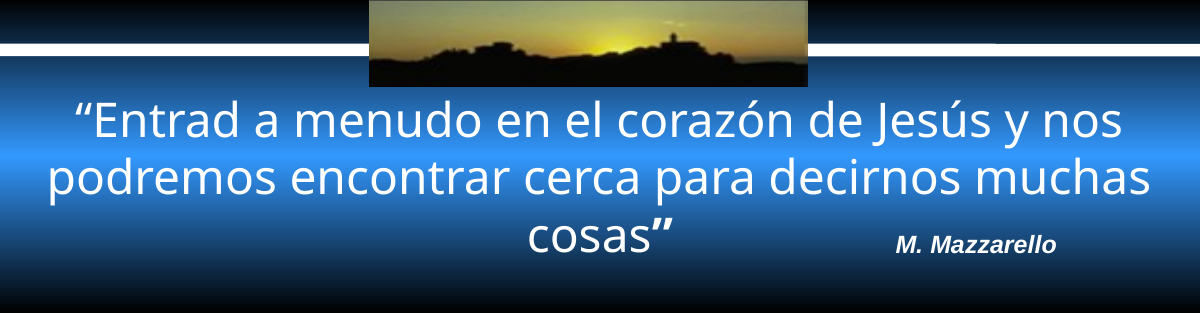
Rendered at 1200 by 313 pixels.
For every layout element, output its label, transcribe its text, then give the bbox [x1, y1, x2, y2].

title “Entrad a menudo en el corazón de Jesús y nos podremos encontrar cerca para decirnos muchas cosas” [0, 81, 1200, 270]
text_box M. Mazzarello [880, 221, 1131, 267]
picture [369, 0, 808, 87]
